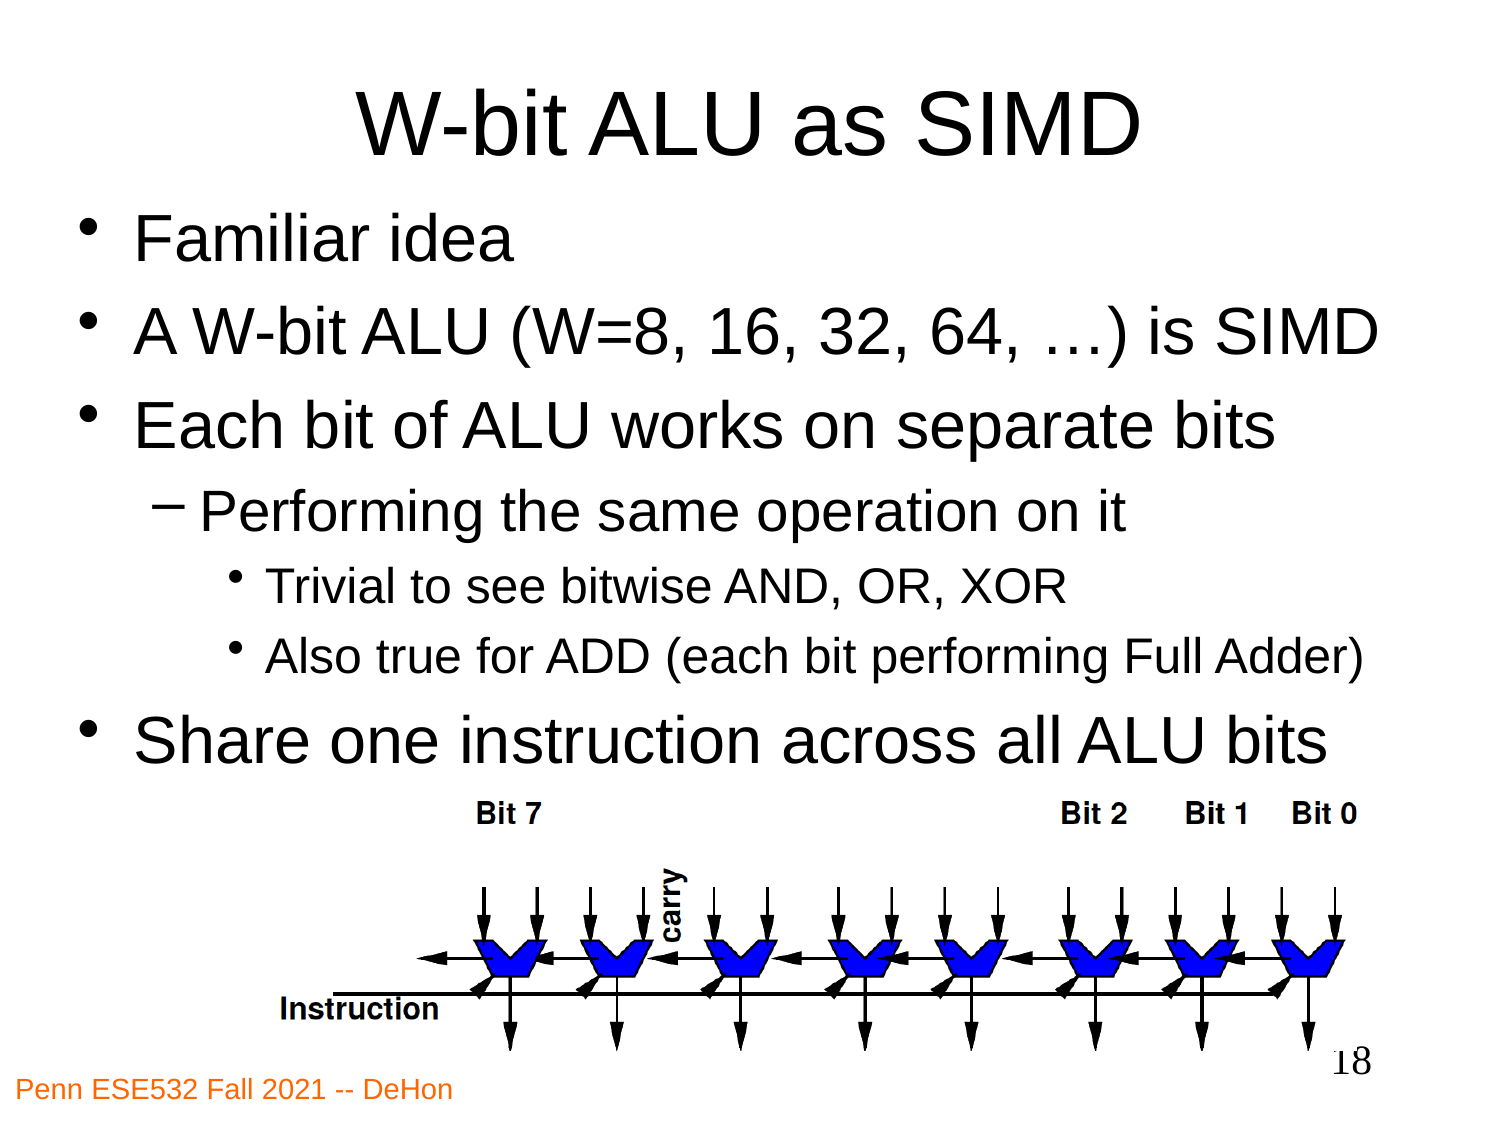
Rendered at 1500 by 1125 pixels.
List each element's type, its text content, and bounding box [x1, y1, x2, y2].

slide_number 18 [1074, 1024, 1388, 1101]
slide_number Penn ESE532 Fall 2021 -- DeHon [0, 1062, 688, 1125]
title W-bit ALU as SIMD [112, 24, 1388, 187]
list Familiar idea A W-bit ALU (W=8, 16, 32, 64, …) is SIMD Each bit of ALU works on separate bits Performing the same operation on it Trivial to see bitwise AND, OR, XOR Also true for ADD (each bit performing Full Adder) Share one instruction across all ALU bits [62, 187, 1451, 863]
picture [274, 795, 1357, 1051]
